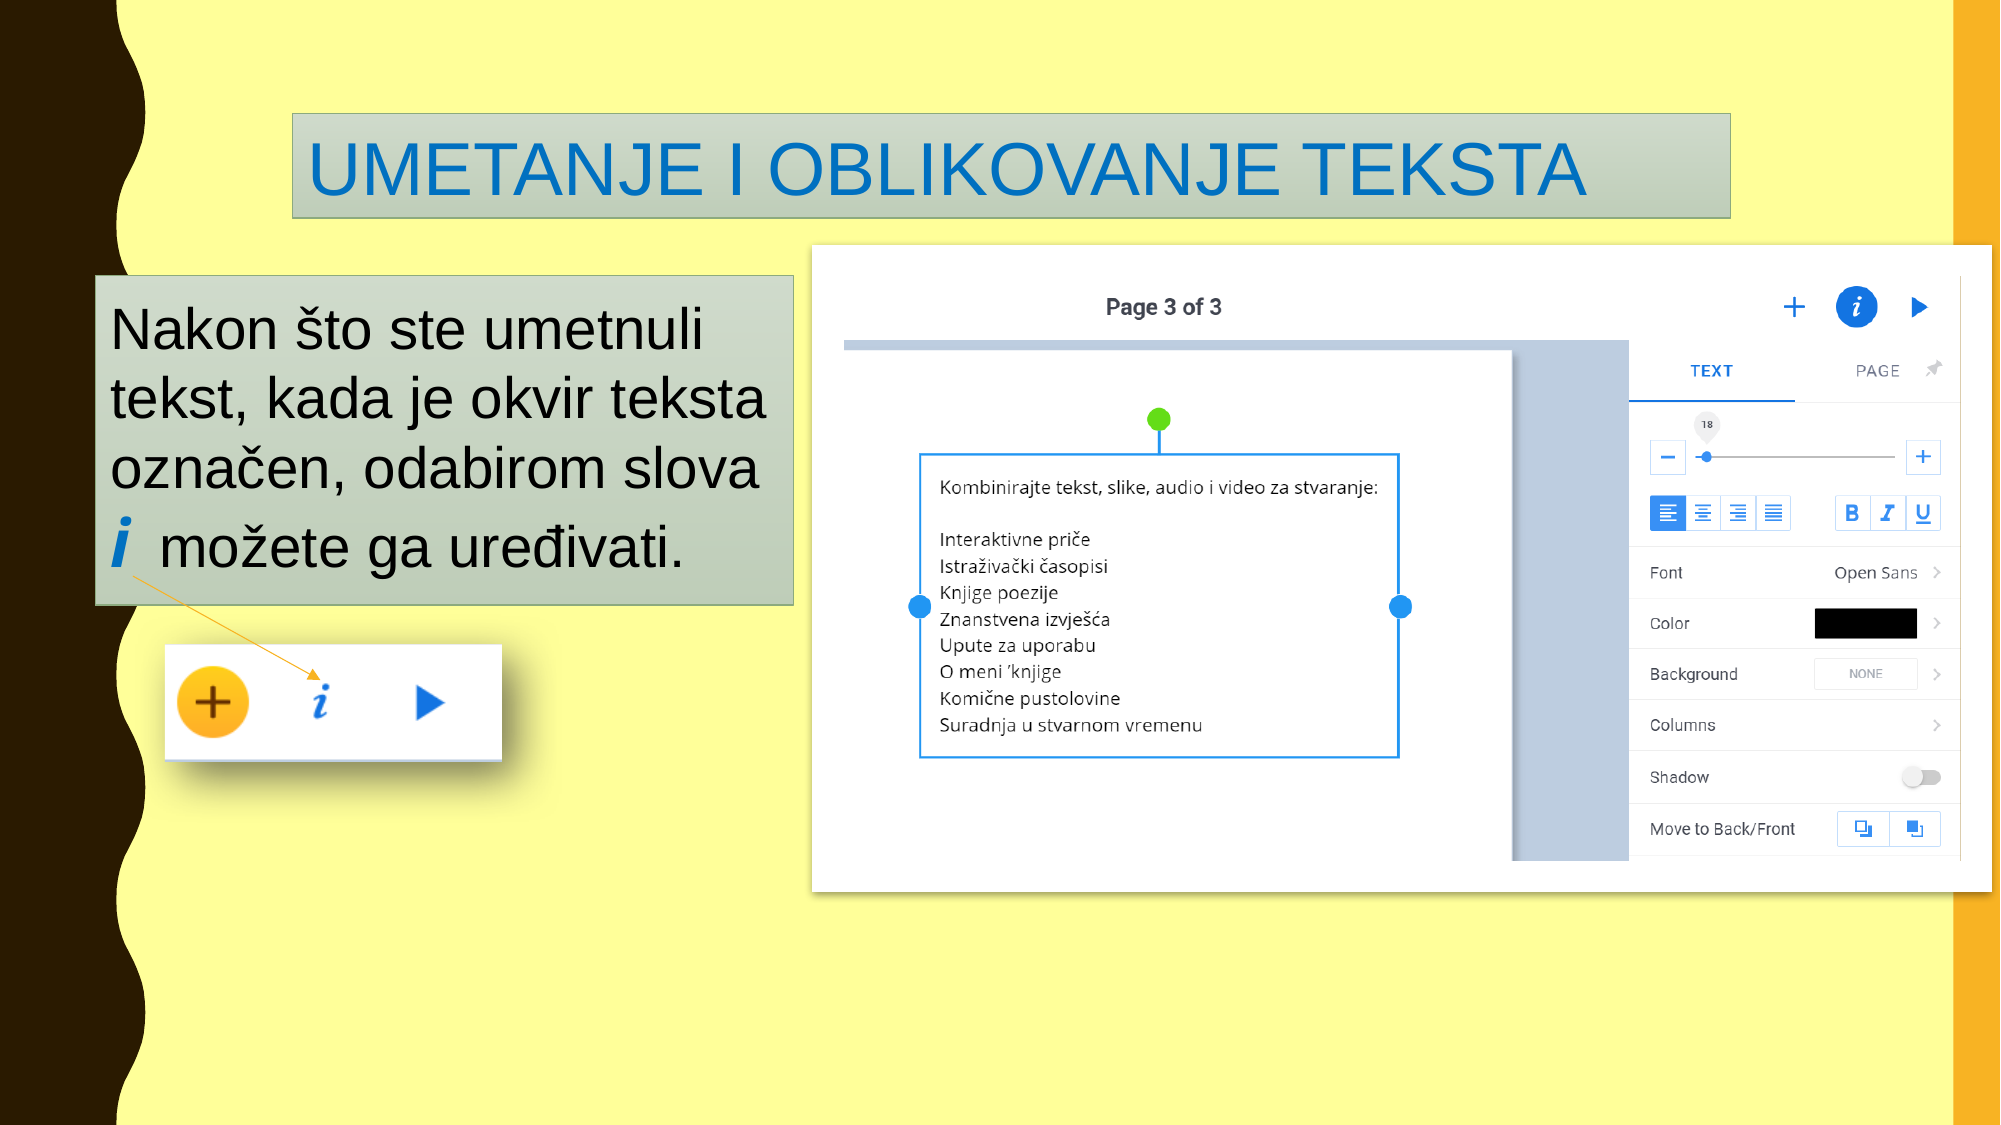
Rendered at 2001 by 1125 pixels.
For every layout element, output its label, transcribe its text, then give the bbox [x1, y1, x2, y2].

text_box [132, 576, 321, 681]
text_box Nakon što ste umetnuli tekst, kada je okvir teksta označen, odabirom slova i možete ga uređivati. [95, 275, 794, 606]
text_box UMETANJE I OBLIKOVANJE TEKSTA [292, 113, 1731, 219]
picture [843, 275, 1961, 862]
picture [164, 644, 502, 762]
